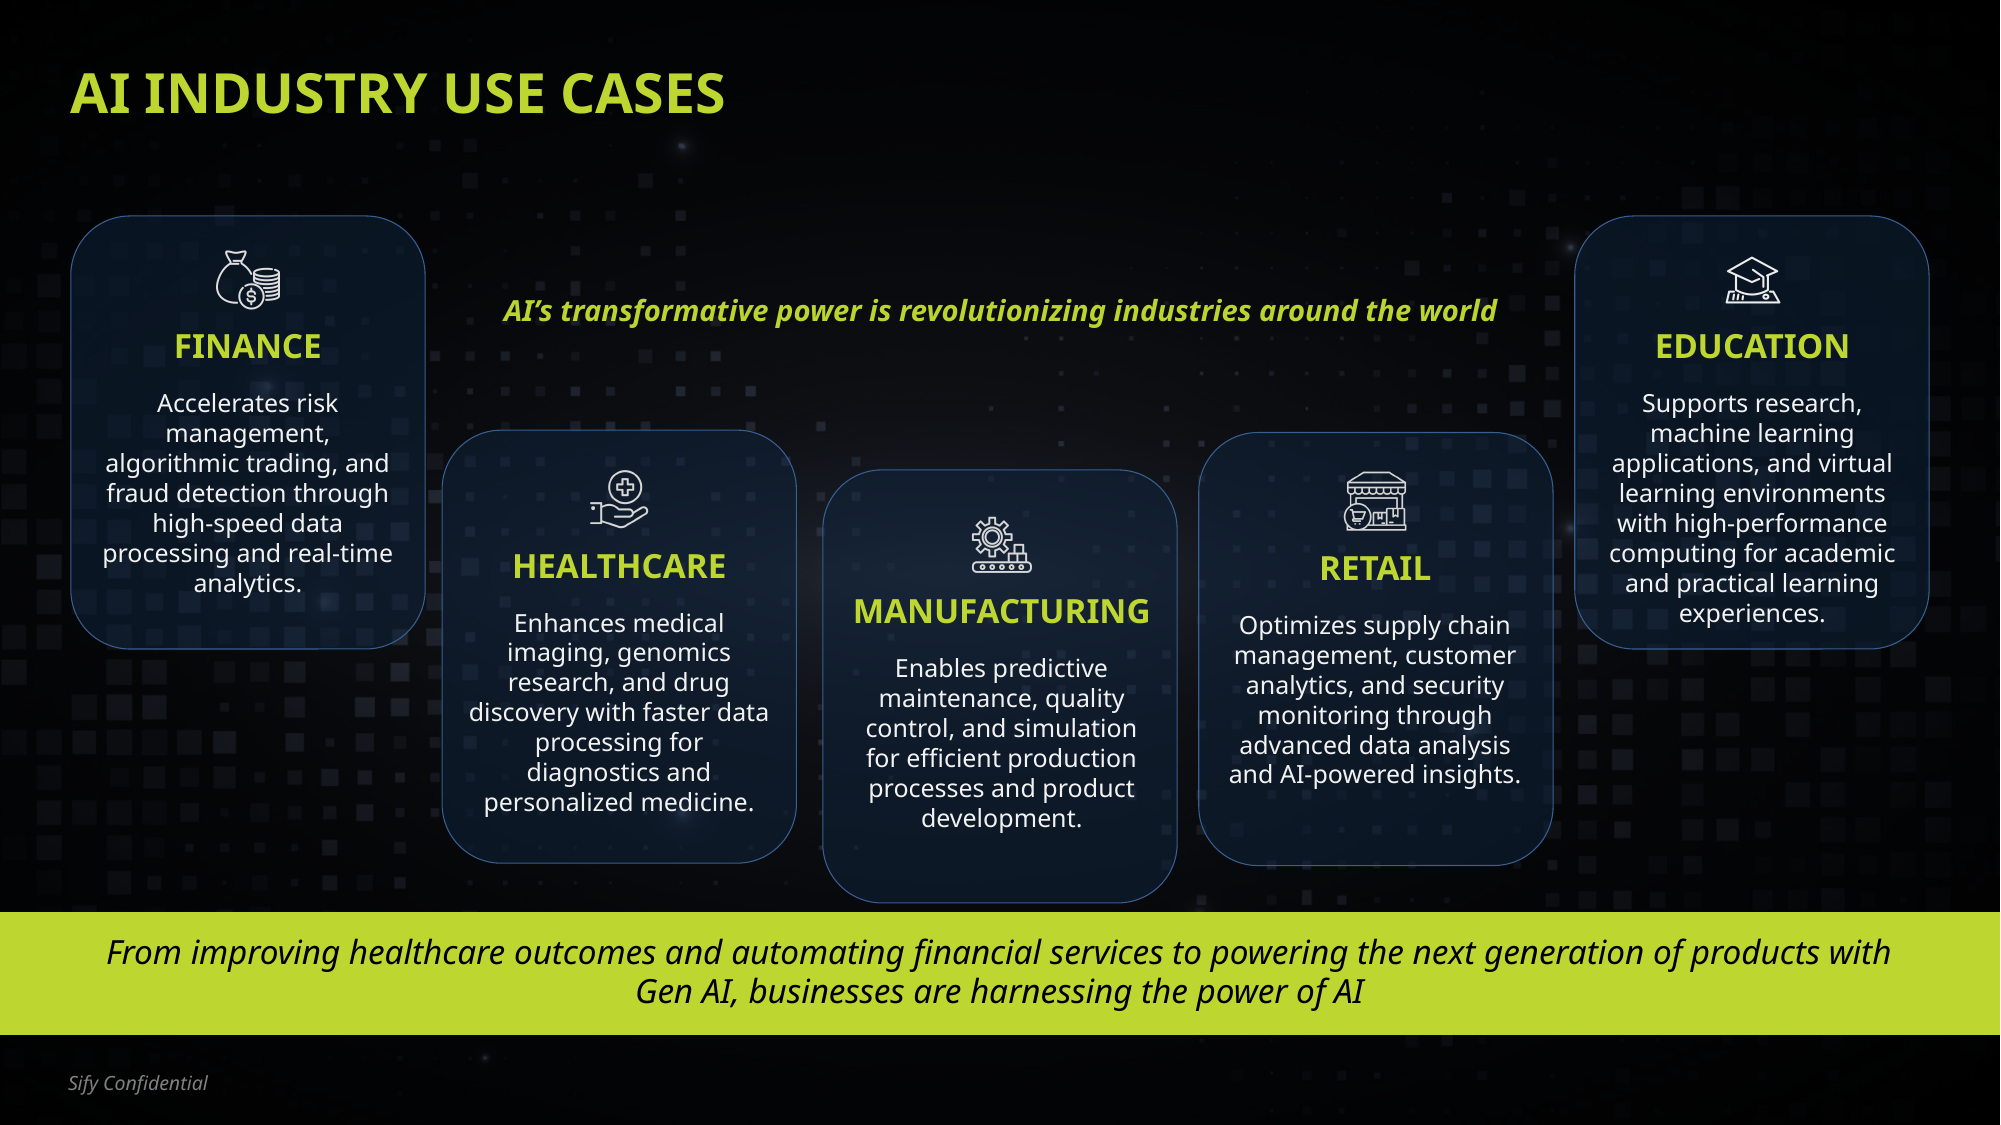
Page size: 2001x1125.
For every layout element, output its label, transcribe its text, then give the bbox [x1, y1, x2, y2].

title AI Industry Use caseS [70, 50, 1930, 133]
text_box Supports research, machine learning applications, and virtual learning environments with high-performance computing for academic and practical learning experiences. [1586, 380, 1919, 635]
text_box RETAIL [1208, 539, 1542, 595]
text_box FINANCE [81, 318, 415, 373]
picture [1343, 469, 1408, 534]
text_box Enhances medical imaging, genomics research, and drug discovery with faster data processing for diagnostics and personalized medicine. [452, 599, 786, 824]
text_box MANUFACTURING [835, 583, 1169, 638]
text_box [820, 467, 1180, 906]
text_box HEALTHCARE [452, 537, 786, 593]
text_box EDUCATION [1586, 318, 1919, 373]
text_box Accelerates risk management, algorithmic trading, and fraud detection through high-speed data processing and real-time analytics. [81, 380, 415, 605]
text_box AI’s transformative power is revolutionizing industries around the world [481, 285, 1521, 336]
picture [216, 248, 280, 312]
picture [970, 513, 1034, 577]
text_box [439, 428, 799, 866]
text_box From improving healthcare outcomes and automating financial services to powering the next generation of products with Gen AI, businesses are harnessing the power of AI [70, 923, 1930, 1019]
text_box [68, 213, 428, 652]
picture [587, 467, 652, 531]
text_box [1572, 213, 1932, 629]
text_box [0, 910, 2000, 1037]
text_box [1592, 635, 1912, 652]
text_box Enables predictive maintenance, quality control, and simulation for efficient production processes and product development. [835, 645, 1169, 840]
picture [1720, 248, 1785, 312]
text_box [1196, 430, 1556, 868]
text_box Optimizes supply chain management, customer analytics, and security monitoring through advanced data analysis and AI-powered insights. [1208, 601, 1542, 797]
